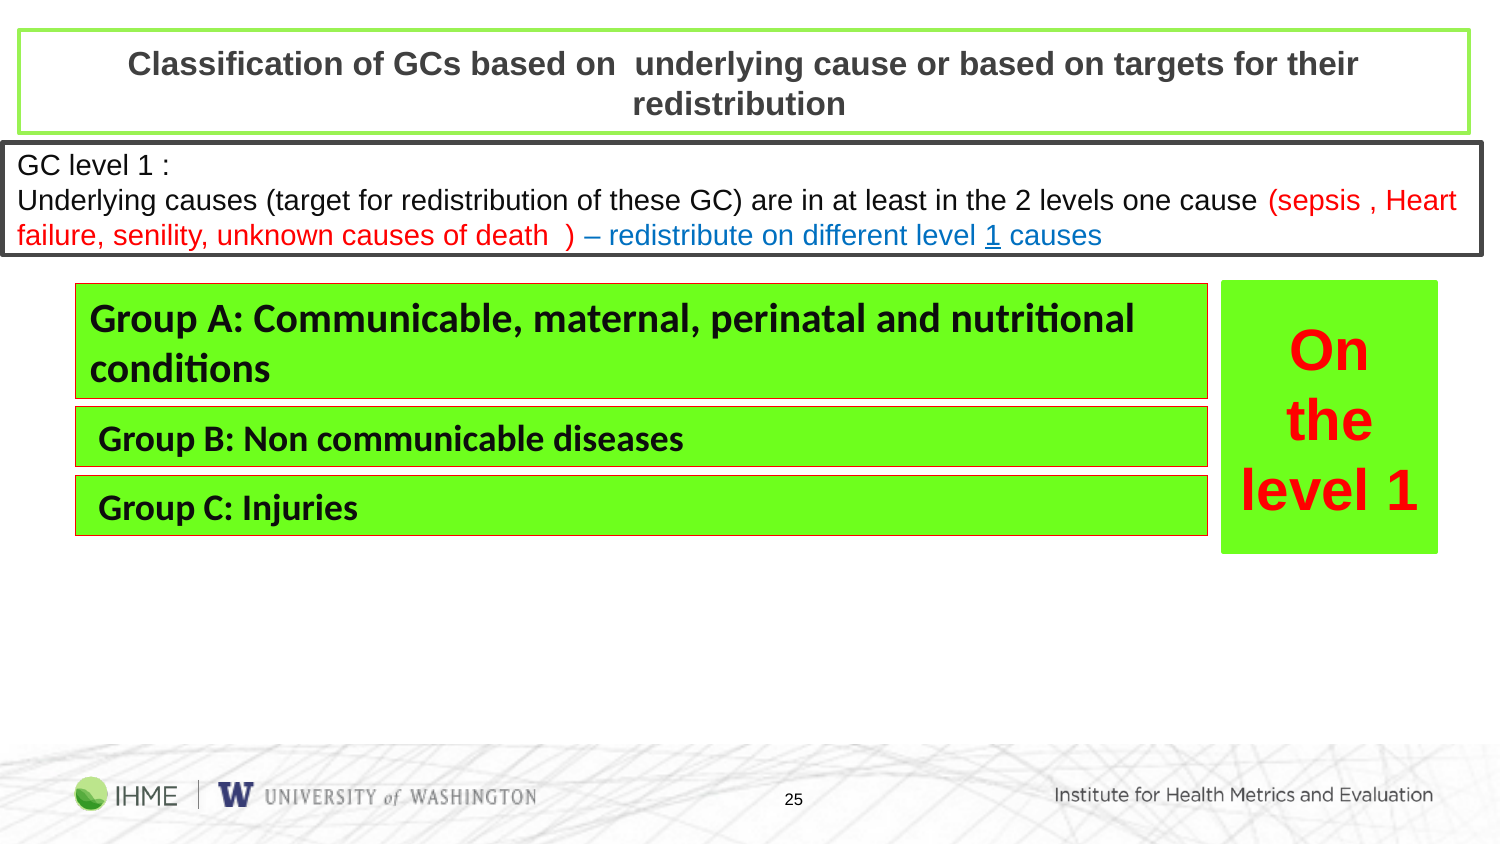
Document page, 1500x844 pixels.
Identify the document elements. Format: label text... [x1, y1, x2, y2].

text_box GC level 1 : Underlying causes (target for redistribution of these GC) are in at least in the 2 levels one cause (sepsis , Heart failure, senility, unknown causes of death ) – redistribute on different level 1 causes [0, 140, 1484, 257]
text_box Group B: Non communicable diseases [75, 406, 1208, 467]
slide_number 25 [768, 781, 820, 817]
text_box Group C: Injuries [75, 475, 1208, 536]
picture [0, 744, 1500, 844]
text_box Classification of GCs based on underlying cause or based on targets for their redistribution [17, 28, 1471, 135]
text_box On the level 1 [1221, 280, 1438, 554]
text_box Group A: Communicable, maternal, perinatal and nutritional conditions [75, 283, 1208, 399]
